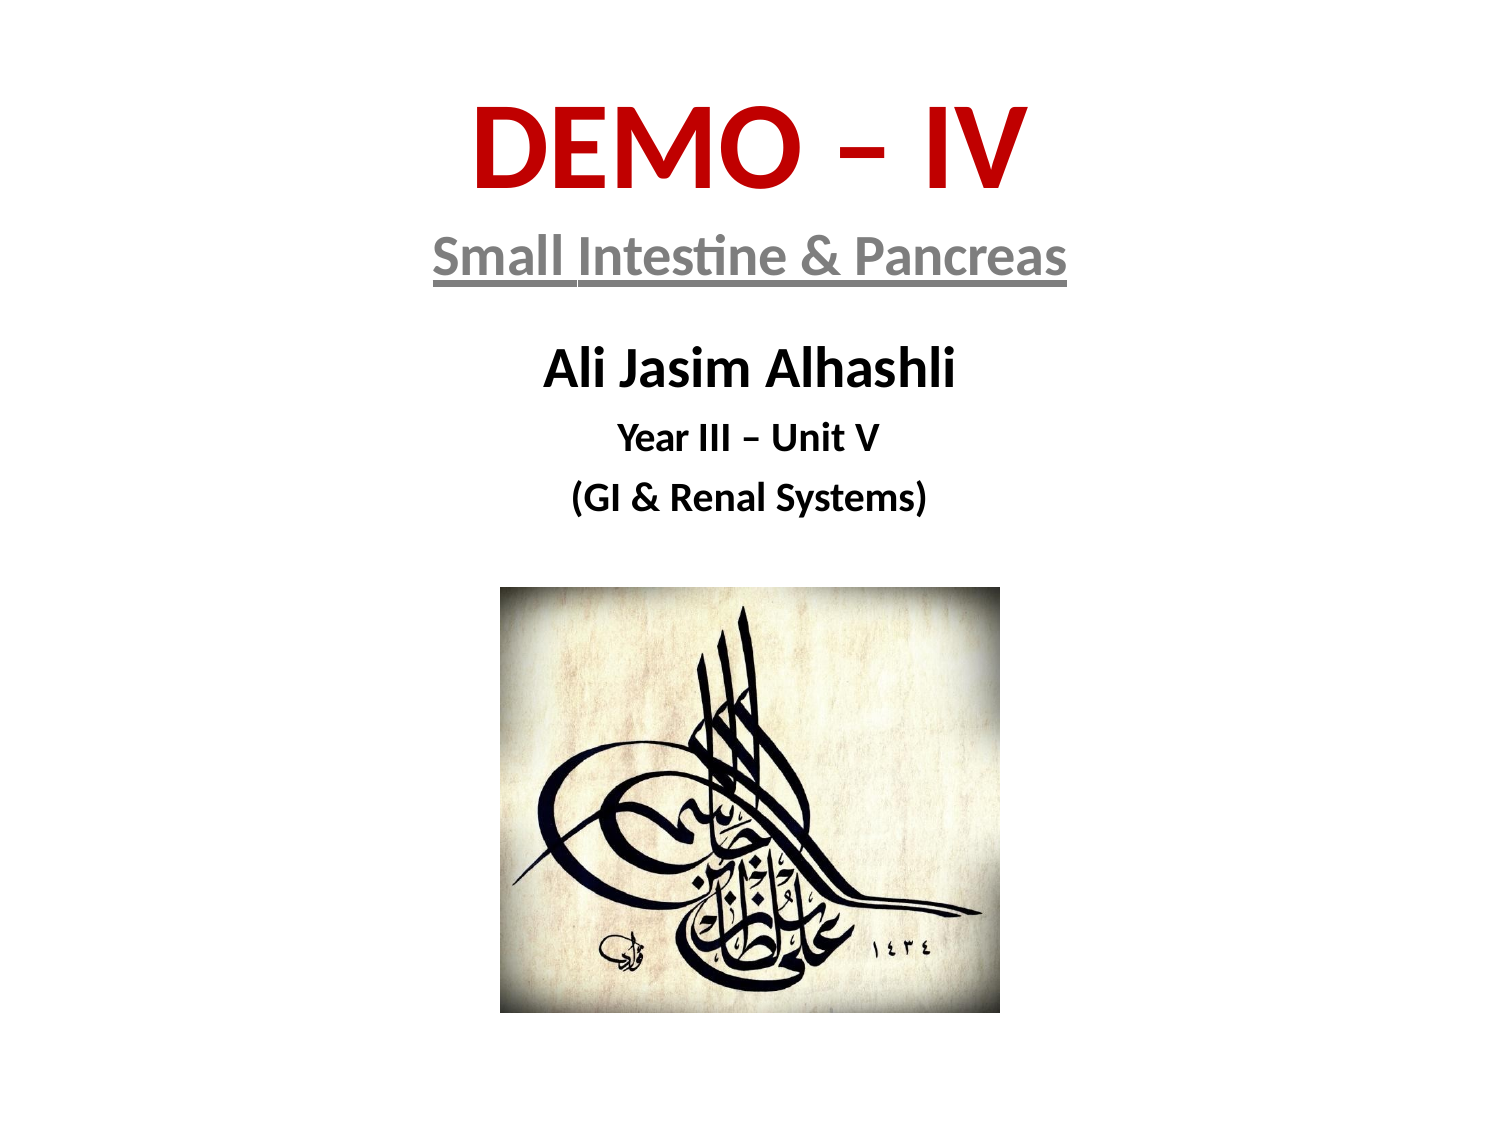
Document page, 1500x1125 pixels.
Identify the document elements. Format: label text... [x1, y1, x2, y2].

list Small Intestine & Pancreas Ali Jasim Alhashli Year III – Unit V (GI & Renal Systems) [426, 217, 1074, 856]
title DEMO – IV [468, 63, 1032, 217]
text_box [500, 587, 1000, 1013]
